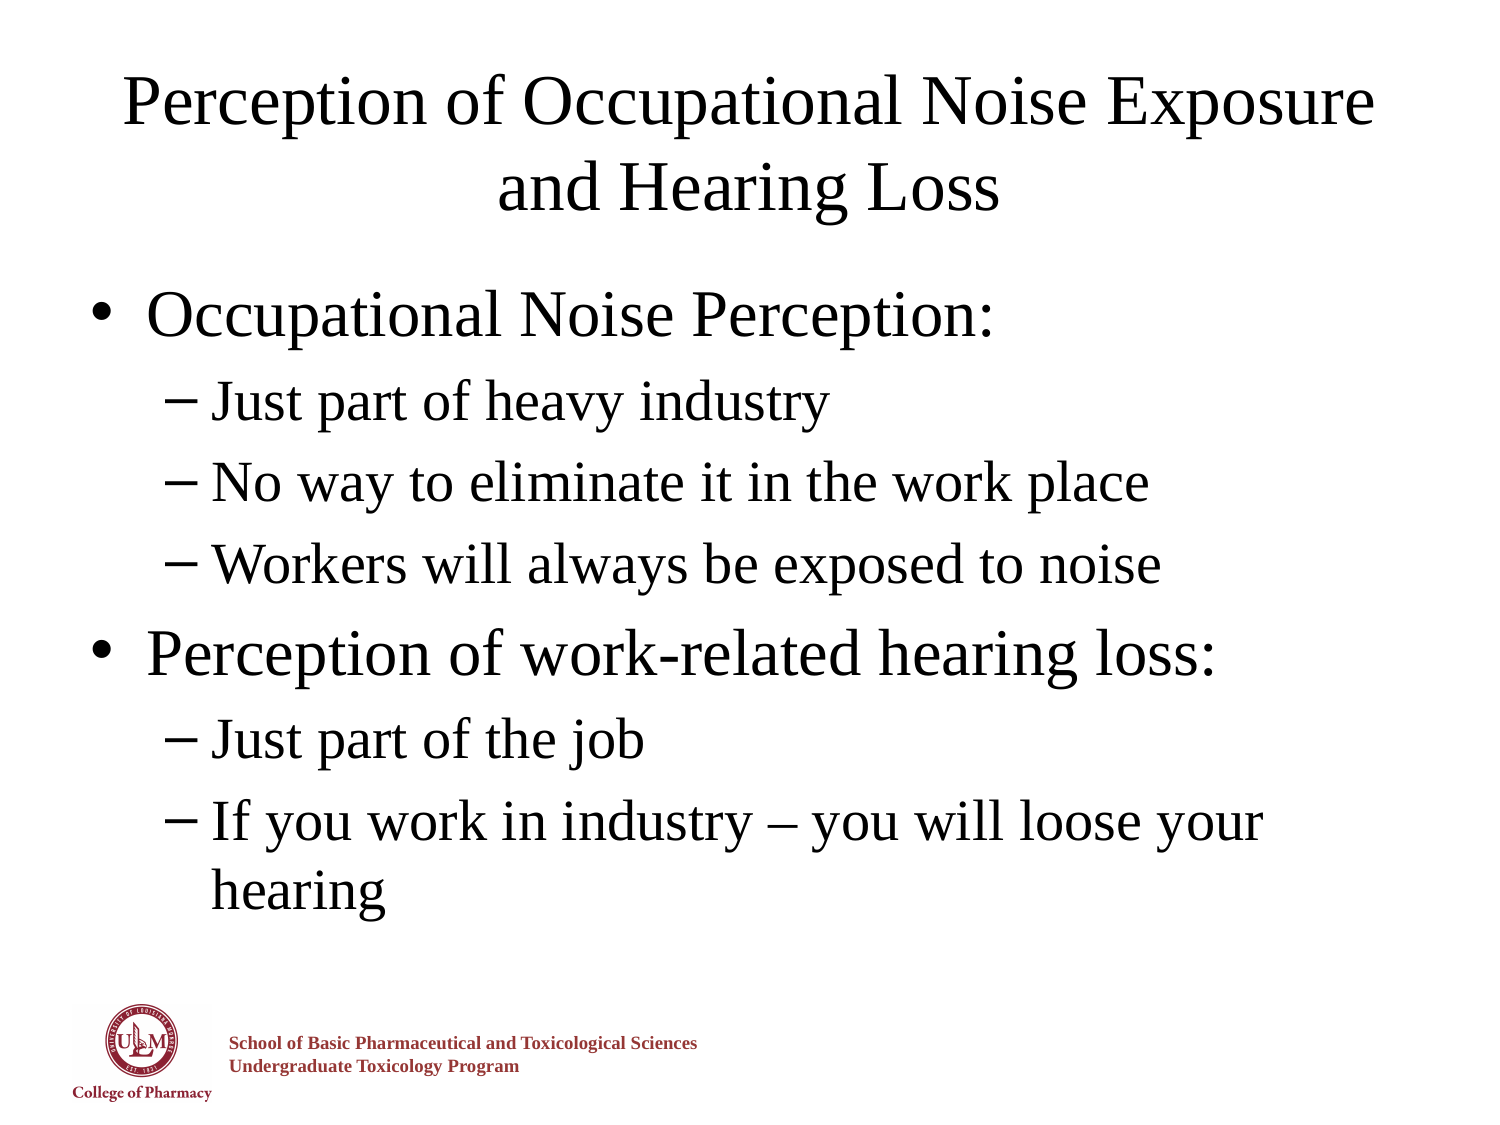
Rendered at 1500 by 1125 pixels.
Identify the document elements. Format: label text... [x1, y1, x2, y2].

picture [72, 1004, 212, 1103]
list Occupational Noise Perception: Just part of heavy industry No way to eliminate it in the work place Workers will always be exposed to noise Perception of work-related hearing loss: Just part of the job If you work in industry – you will loose your hearing [75, 262, 1425, 1005]
title Perception of Occupational Noise Exposure and Hearing Loss [75, 45, 1425, 233]
